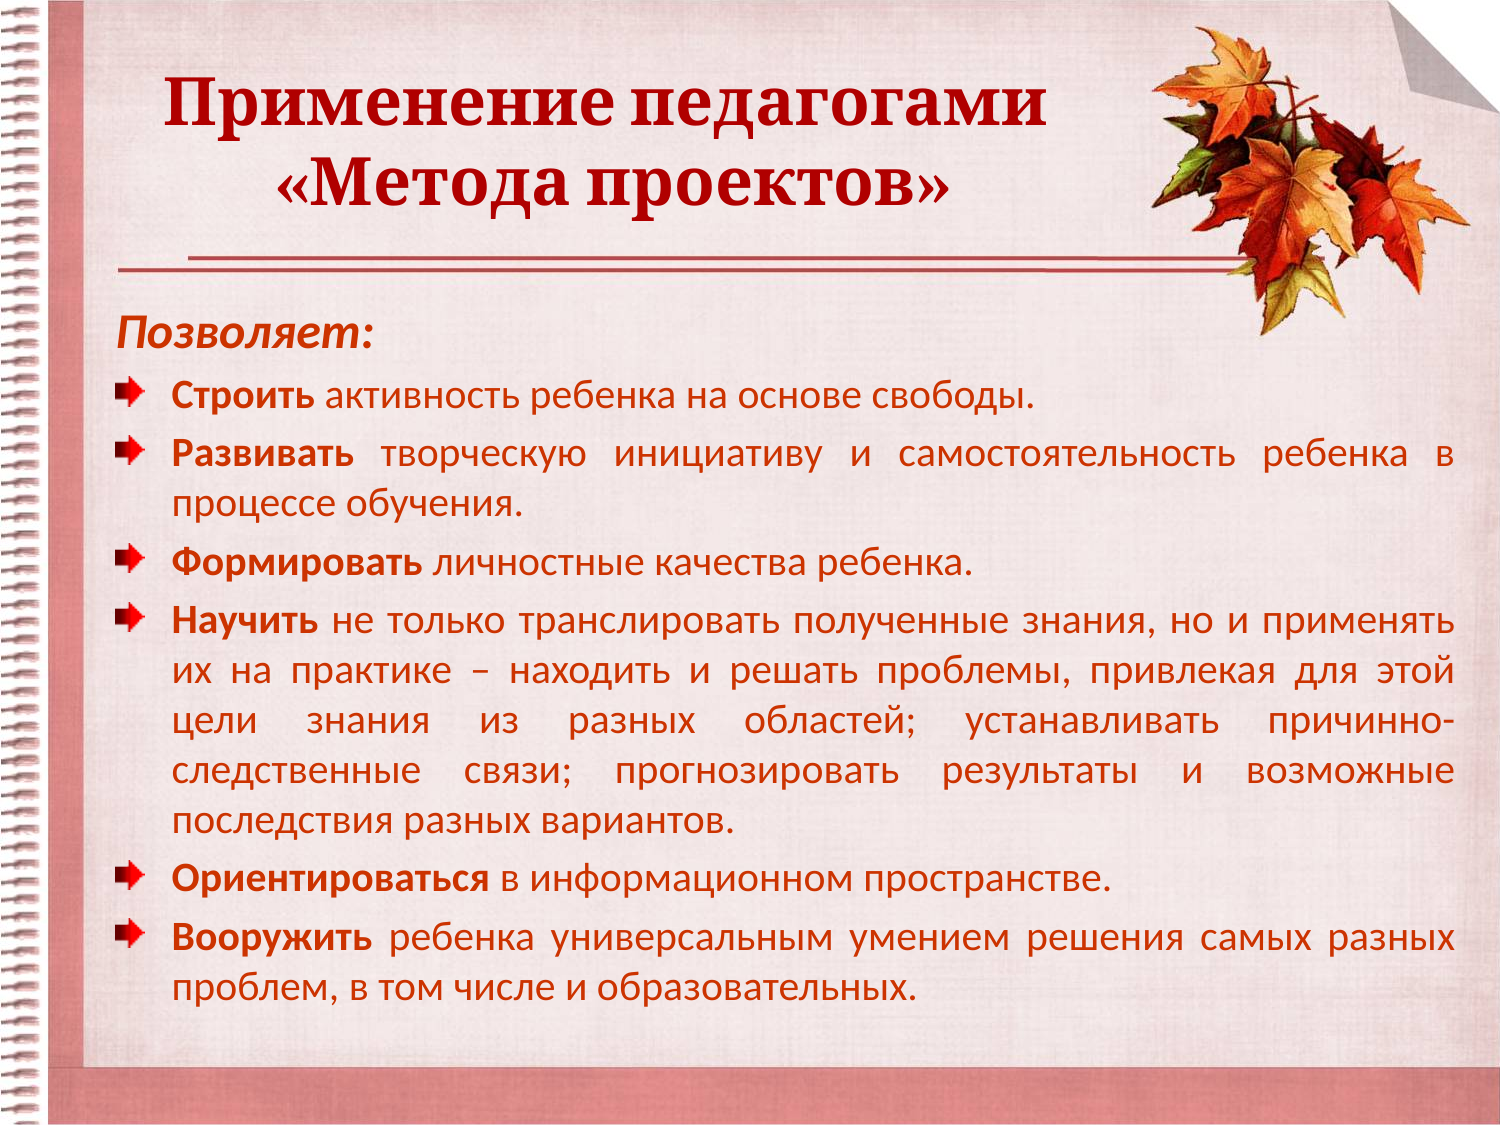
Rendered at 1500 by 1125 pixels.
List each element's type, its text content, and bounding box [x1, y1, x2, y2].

picture [0, 0, 1500, 1125]
list Позволяет: Строить активность ребенка на основе свободы. Развивать творческую инициативу и самостоятельность ребенка в процессе обучения. Формировать личностные качества ребенка. Научить не только транслировать полученные знания, но и применять их на практике – находить и решать проблемы, привлекая для этой цели знания из разных областей; устанавливать причинно-следственные связи; прогнозировать результаты и возможные последствия разных вариантов. Ориентироваться в информационном пространстве. Вооружить ребенка универсальным умением решения самых разных проблем, в том числе и образовательных. [100, 290, 1471, 1071]
title Применение педагогами «Метода проектов» [75, 45, 1152, 233]
